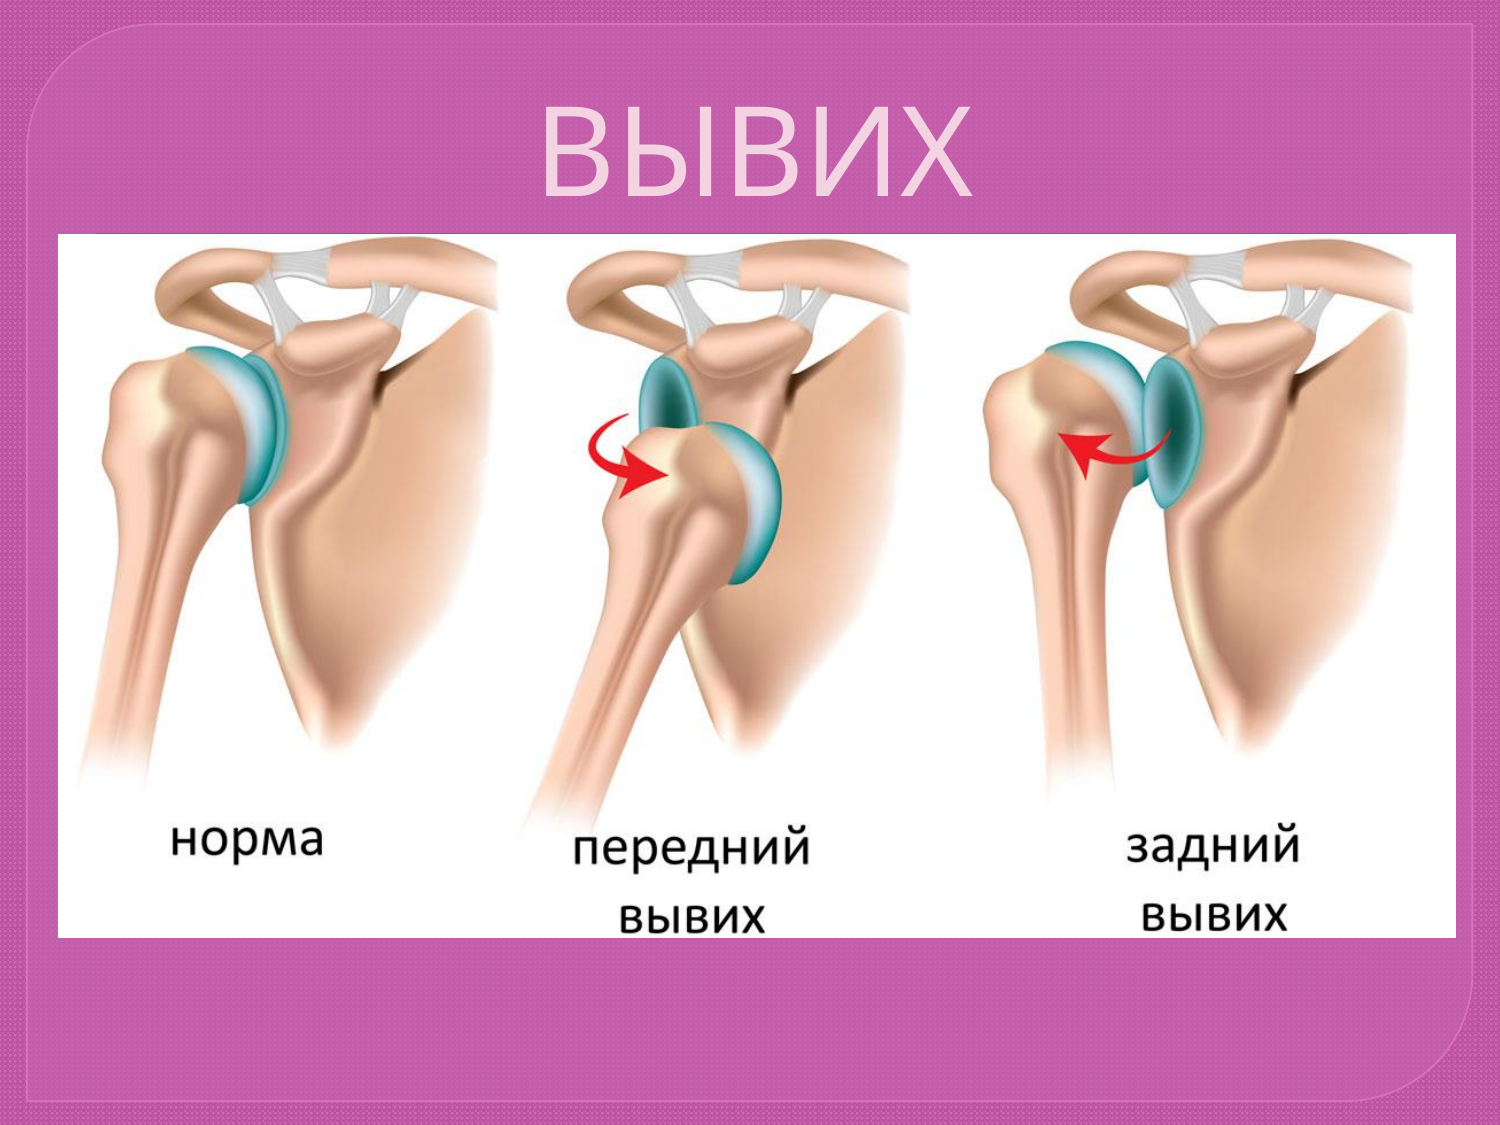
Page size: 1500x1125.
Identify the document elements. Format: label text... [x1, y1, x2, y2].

picture [58, 234, 1456, 938]
title ВЫВИХ [75, 41, 1425, 229]
